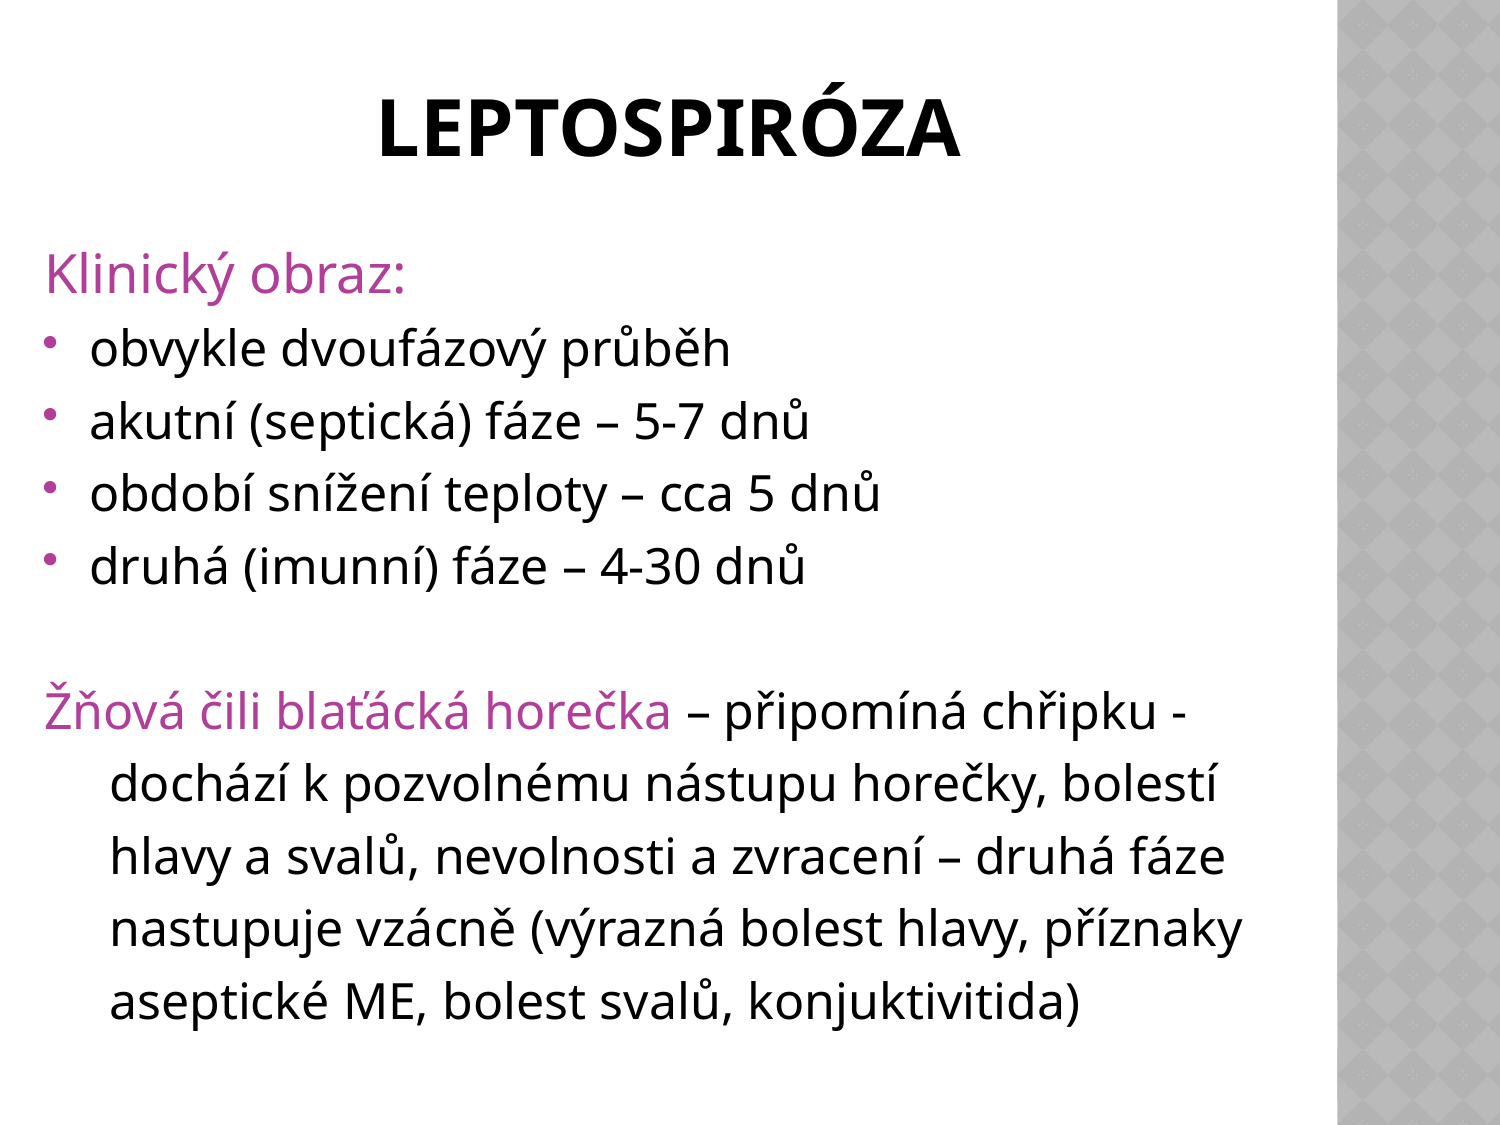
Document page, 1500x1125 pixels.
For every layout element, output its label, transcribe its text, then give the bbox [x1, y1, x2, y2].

list Klinický obraz: obvykle dvoufázový průběh akutní (septická) fáze – 5-7 dnů období snížení teploty – cca 5 dnů druhá (imunní) fáze – 4-30 dnů Žňová čili blaťácká horečka – připomíná chřipku - dochází k pozvolnému nástupu horečky, bolestí hlavy a svalů, nevolnosti a zvracení – druhá fáze nastupuje vzácně (výrazná bolest hlavy, příznaky aseptické ME, bolest svalů, konjuktivitida) [29, 231, 1294, 1125]
title leptospiróza [75, 52, 1263, 173]
